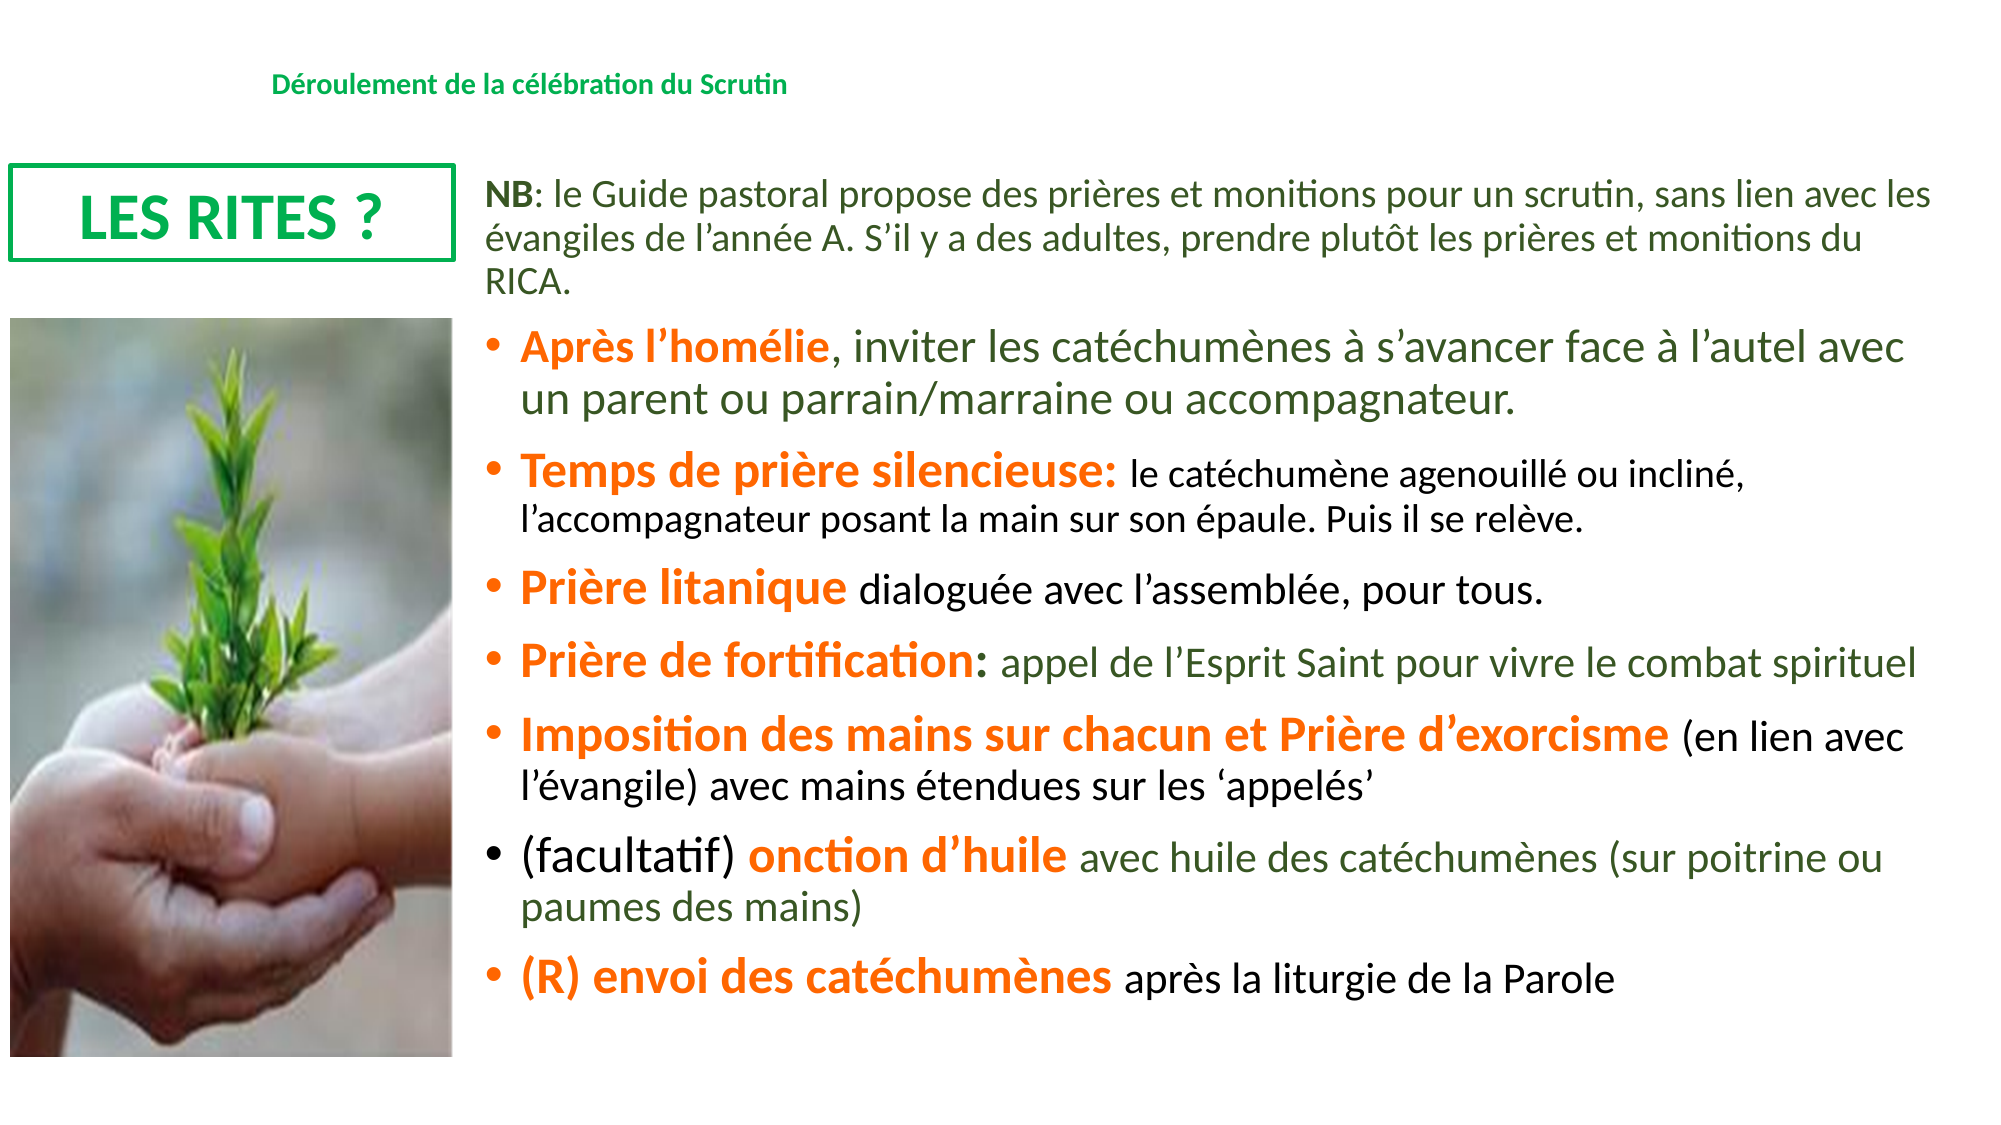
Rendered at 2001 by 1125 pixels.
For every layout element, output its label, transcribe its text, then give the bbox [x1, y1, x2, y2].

text_box LES RITES ? [10, 165, 454, 260]
list NB: le Guide pastoral propose des prières et monitions pour un scrutin, sans lien avec les évangiles de l’année A. S’il y a des adultes, prendre plutôt les prières et monitions du RICA. Après l’homélie, inviter les catéchumènes à s’avancer face à l’autel avec un parent ou parrain/marraine ou accompagnateur. Temps de prière silencieuse: le catéchumène agenouillé ou incliné, l’accompagnateur posant la main sur son épaule. Puis il se relève. Prière litanique dialoguée avec l’assemblée, pour tous. Prière de fortification: appel de l’Esprit Saint pour vivre le combat spirituel Imposition des mains sur chacun et Prière d’exorcisme (en lien avec l’évangile) avec mains étendues sur les ‘appelés’ (facultatif) onction d’huile avec huile des catéchumènes (sur poitrine ou paumes des mains) (R) envoi des catéchumènes après la liturgie de la Parole [469, 165, 1957, 1058]
title Déroulement de la célébration du Scrutin [256, 27, 1744, 146]
picture [10, 318, 454, 1058]
